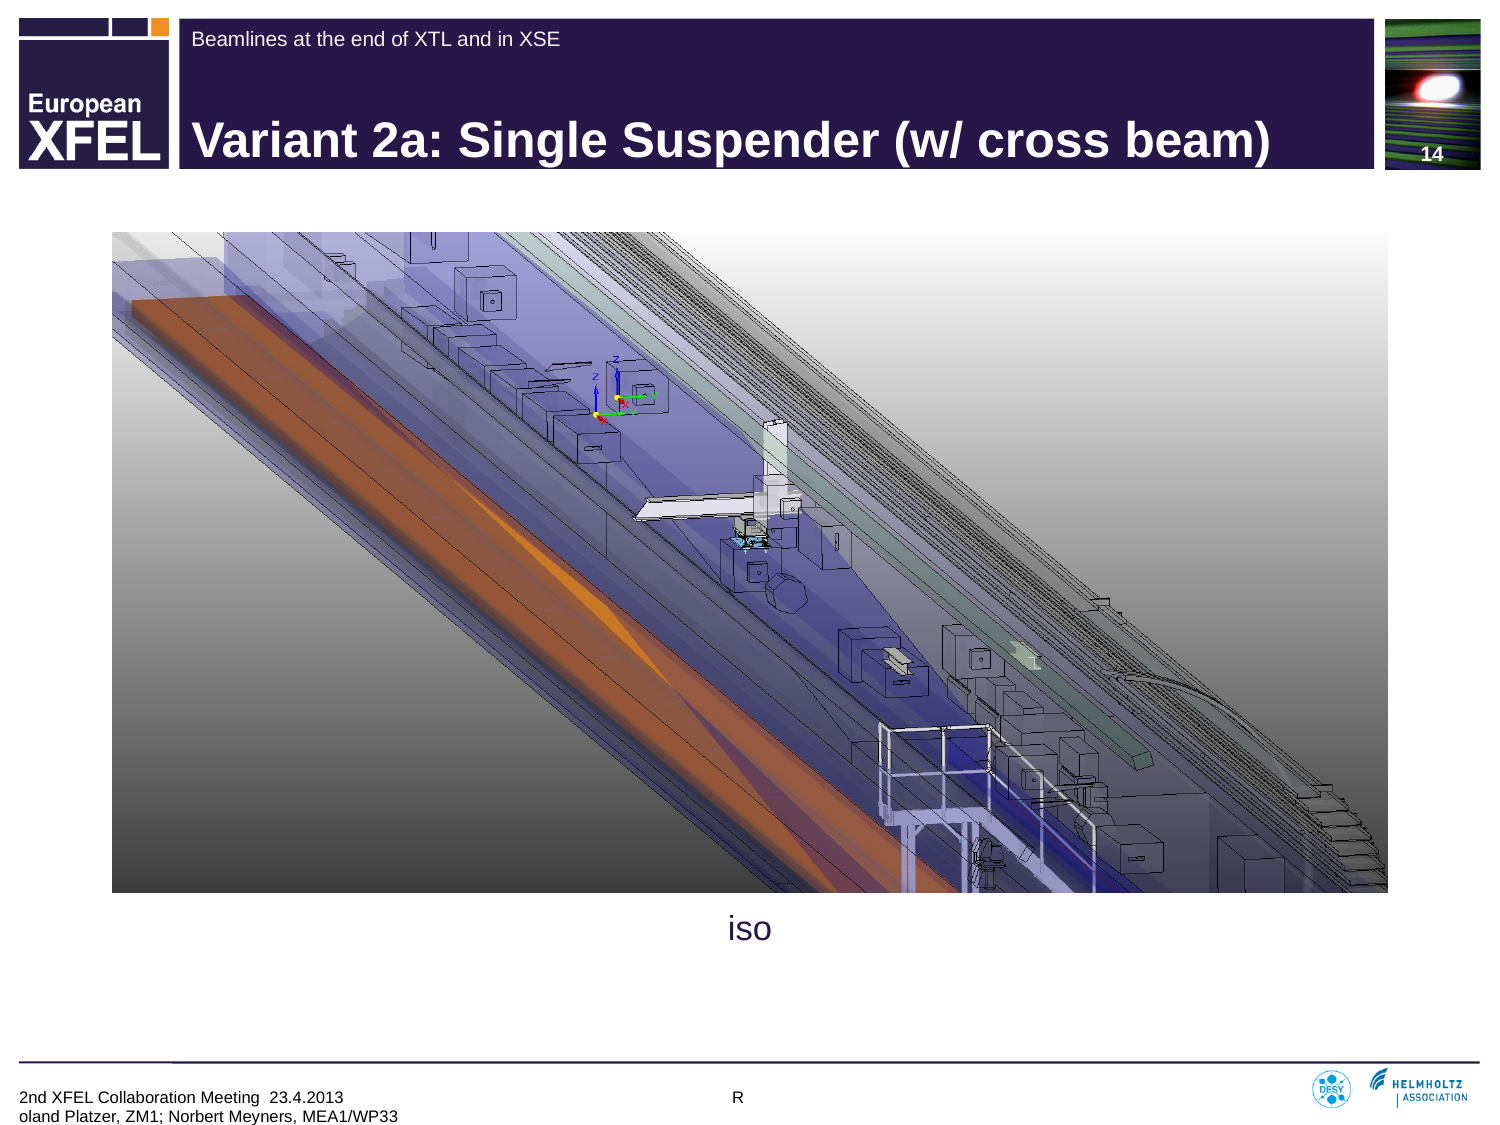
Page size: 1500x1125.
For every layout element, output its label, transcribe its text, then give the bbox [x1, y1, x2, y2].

picture [19, 18, 169, 169]
picture [1370, 1068, 1467, 1108]
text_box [112, 231, 1388, 956]
footer 2nd XFEL Collaboration Meeting 23.4.2013 Roland Platzer, ZM1; Norbert Meyners, MEA1/WP33 [19, 1058, 750, 1108]
picture [1385, 19, 1481, 170]
slide_number 14 [1384, 18, 1480, 169]
picture [1310, 1068, 1353, 1110]
slide_number Beamlines at the end of XTL and in XSE [179, 19, 1375, 55]
title Variant 2a: Single Suspender (w/ cross beam) [179, 88, 1375, 168]
